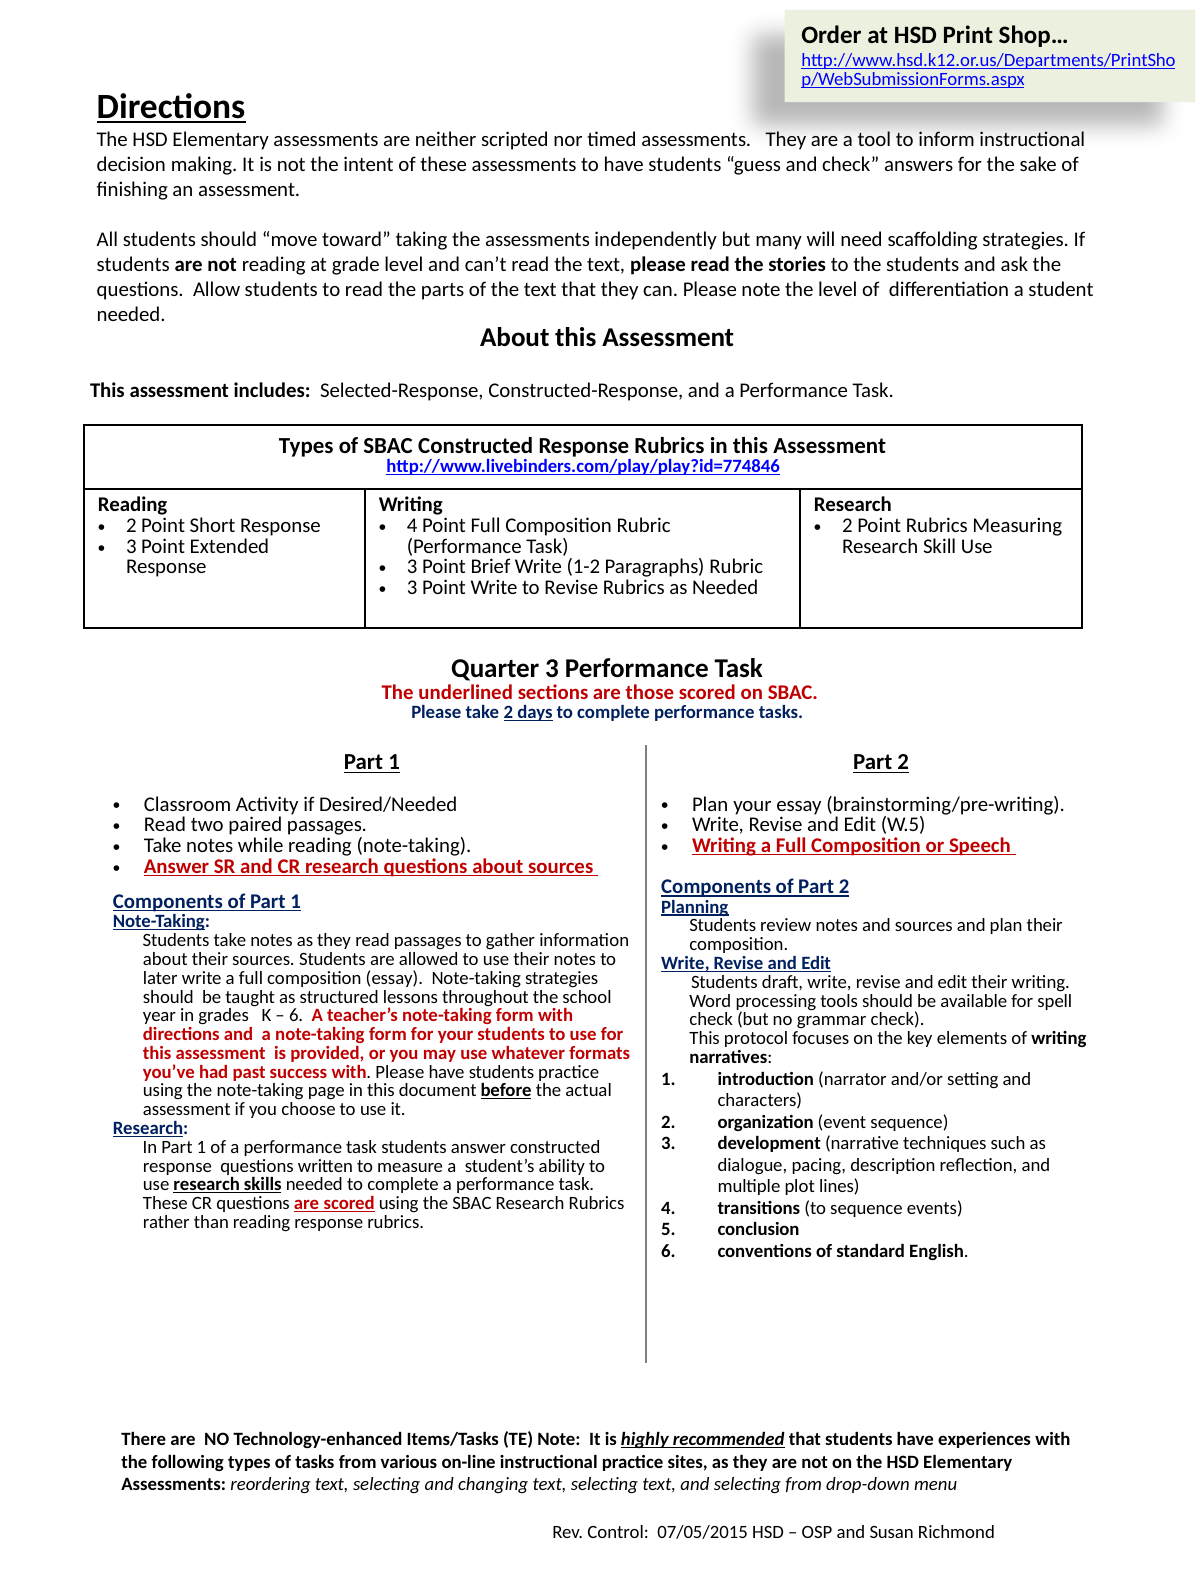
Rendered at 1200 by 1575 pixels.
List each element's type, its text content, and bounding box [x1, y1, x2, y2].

table_header Types of SBAC Constructed Response Rubrics in this Assessment http://www.livebinders.com/play/play?id=774846 [85, 426, 1081, 488]
text_box There are NO Technology-enhanced Items/Tasks (TE) Note: It is highly recommended that students have experiences with the following types of tasks from various on-line instructional practice sites, as they are not on the HSD Elementary Assessments: reordering text, selecting and changing text, selecting text, and selecting from drop-down menu [107, 1420, 1108, 1502]
table_cell Research 2 Point Rubrics Measuring Research Skill Use [801, 490, 1081, 627]
text_box Order at HSD Print Shop… http://www.hsd.k12.or.us/Departments/PrintShop/WebSubmissionForms.aspx [782, 8, 1197, 104]
table_cell Reading 2 Point Short Response 3 Point Extended Response [85, 490, 364, 627]
table_cell Classroom Activity if Desired/Needed Read two paired passages. Take notes while reading (note-taking). Answer SR and CR research questions about sources Components of Part 1 Note-Taking: Students take notes as they read passages to gather information about their sources. Students are allowed to use their notes to later write a full composition (essay). Note-taking strategies should be taught as structured lessons throughout the school year in grades K – 6. A teacher’s note-taking form with directions and a note-taking form for your students to use for this assessment is provided, or you may use whatever formats you’ve had past success with. Please have students practice using the note-taking page in this document before the actual assessment if you choose to use it. Research: In Part 1 of a performance task students answer constructed response questions written to measure a student’s ability to use research skills needed to complete a performance task. These CR questions are scored using the SBAC Research Rubrics rather than reading response rubrics. [98, 788, 645, 1363]
table_header Quarter 3 Performance Task The underlined sections are those scored on SBAC. Please take 2 days to complete performance tasks. [98, 650, 1116, 745]
table_cell Writing 4 Point Full Composition Rubric (Performance Task) 3 Point Brief Write (1-2 Paragraphs) Rubric 3 Point Write to Revise Rubrics as Needed [366, 490, 799, 627]
text_box Directions The HSD Elementary assessments are neither scripted nor timed assessments. They are a tool to inform instructional decision making. It is not the intent of these assessments to have students “guess and check” answers for the sake of finishing an assessment. All students should “move toward” taking the assessments independently but many will need scaffolding strategies. If students are not reading at grade level and can’t read the text, please read the stories to the students and ask the questions. Allow students to read the parts of the text that they can. Please note the level of differentiation a student needed. [80, 74, 1134, 312]
table_cell Plan your essay (brainstorming/pre-writing). Write, Revise and Edit (W.5) Writing a Full Composition or Speech Components of Part 2 Planning Students review notes and sources and plan their composition. Write, Revise and Edit Students draft, write, revise and edit their writing. Word processing tools should be available for spell check (but no grammar check). This protocol focuses on the key elements of writing narratives: introduction (narrator and/or setting and characters) organization (event sequence) development (narrative techniques such as dialogue, pacing, description reflection, and multiple plot lines) transitions (to sequence events) conclusion conventions of standard English. [647, 788, 1116, 1363]
text_box About this Assessment This assessment includes: Selected-Response, Constructed-Response, and a Performance Task. [75, 312, 1139, 410]
table_cell Part 1 [98, 745, 645, 788]
table_cell Part 2 [647, 745, 1116, 788]
table_cell Organization [742, 74, 1134, 138]
